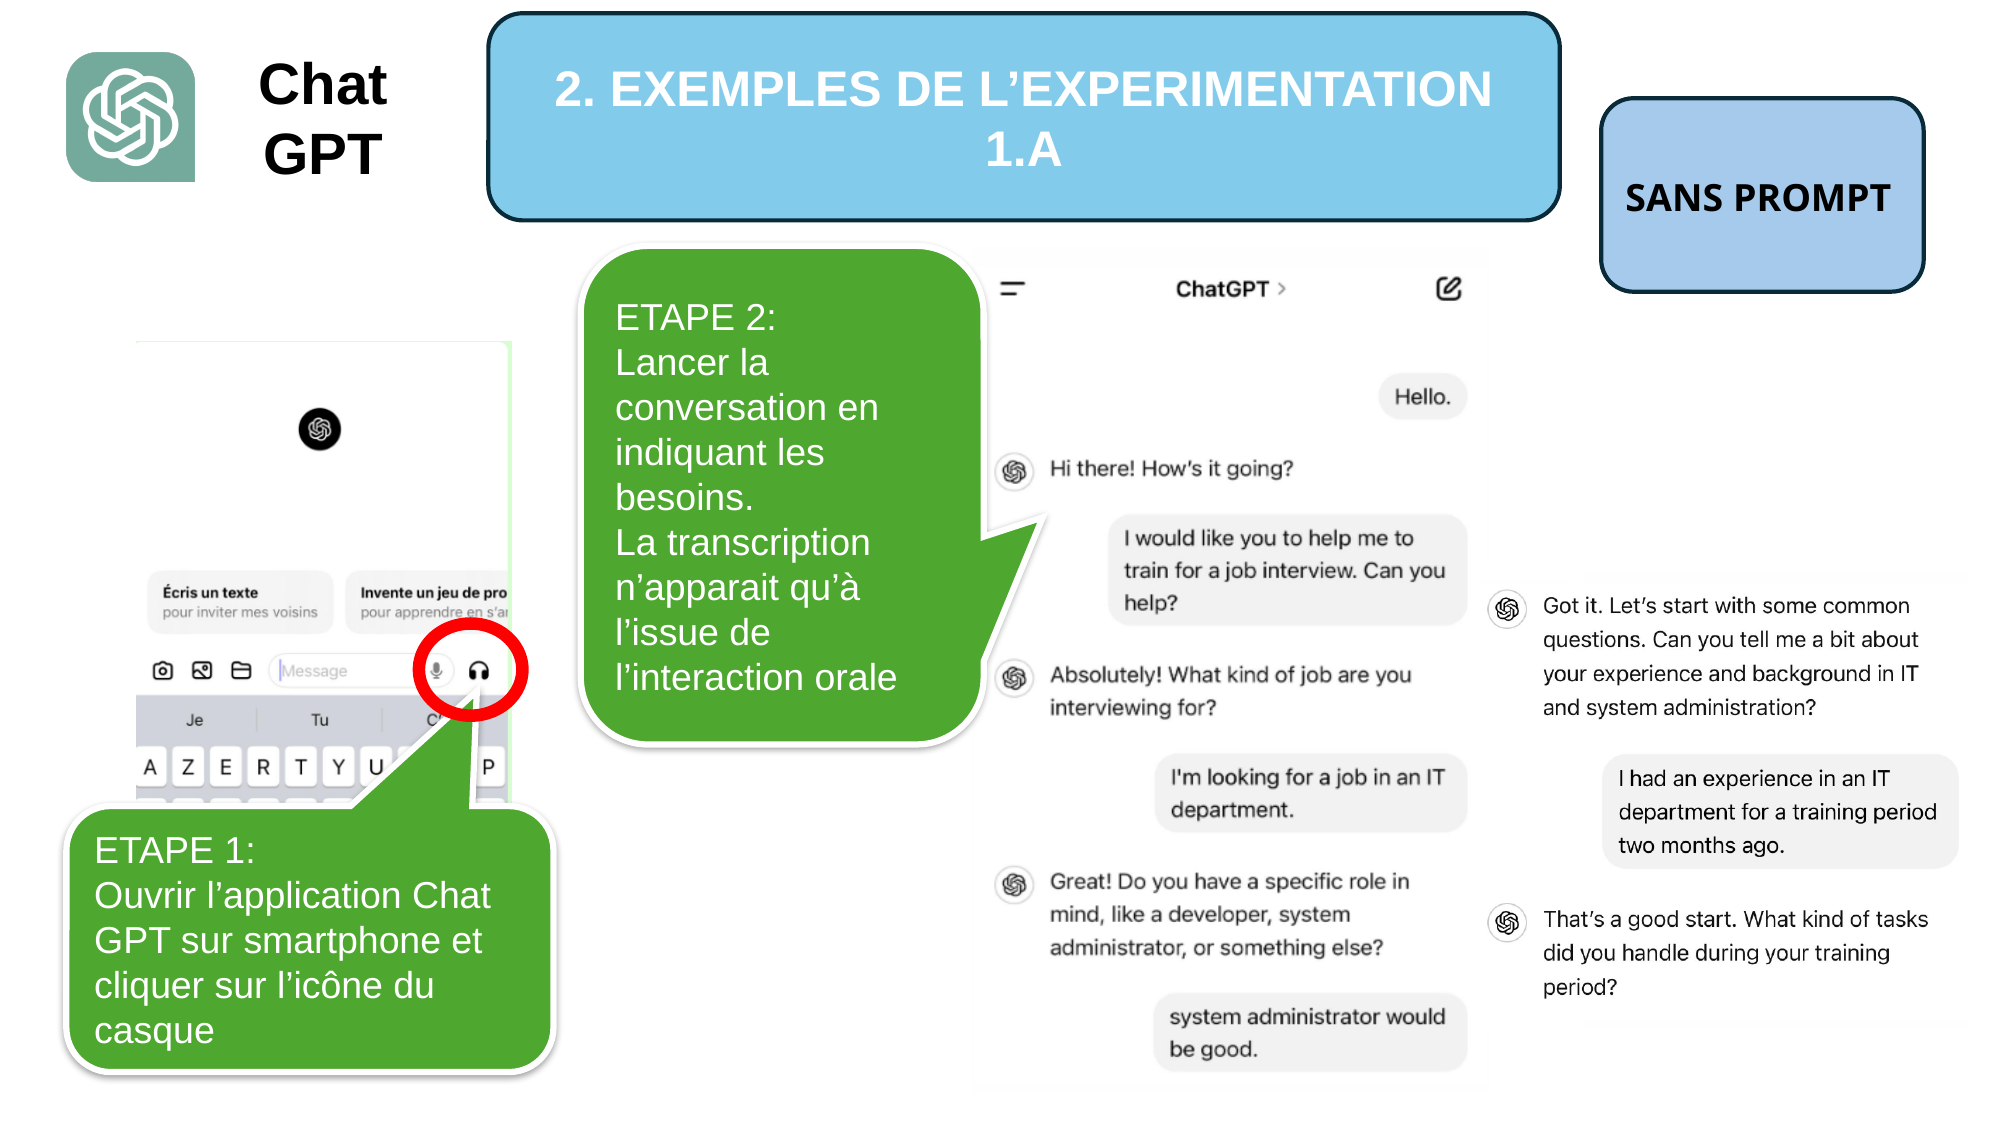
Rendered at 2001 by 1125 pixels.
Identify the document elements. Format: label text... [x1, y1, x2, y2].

text_box SANS PROMPT [1599, 96, 1926, 294]
text_box ETAPE 1: Ouvrir l’application Chat GPT sur smartphone et cliquer sur l’icône du casque [63, 802, 557, 1076]
text_box [515, 642, 525, 697]
picture [971, 245, 1969, 1094]
text_box Chat GPT [206, 38, 441, 194]
text_box 2. EXEMPLES DE L’EXPERIMENTATION 1.A [486, 11, 1562, 223]
text_box ETAPE 2: Lancer la conversation en indiquant les besoins. La transcription n’apparait qu’à l’issue de l’interaction orale [577, 242, 966, 748]
picture [135, 340, 512, 821]
picture [66, 52, 196, 182]
